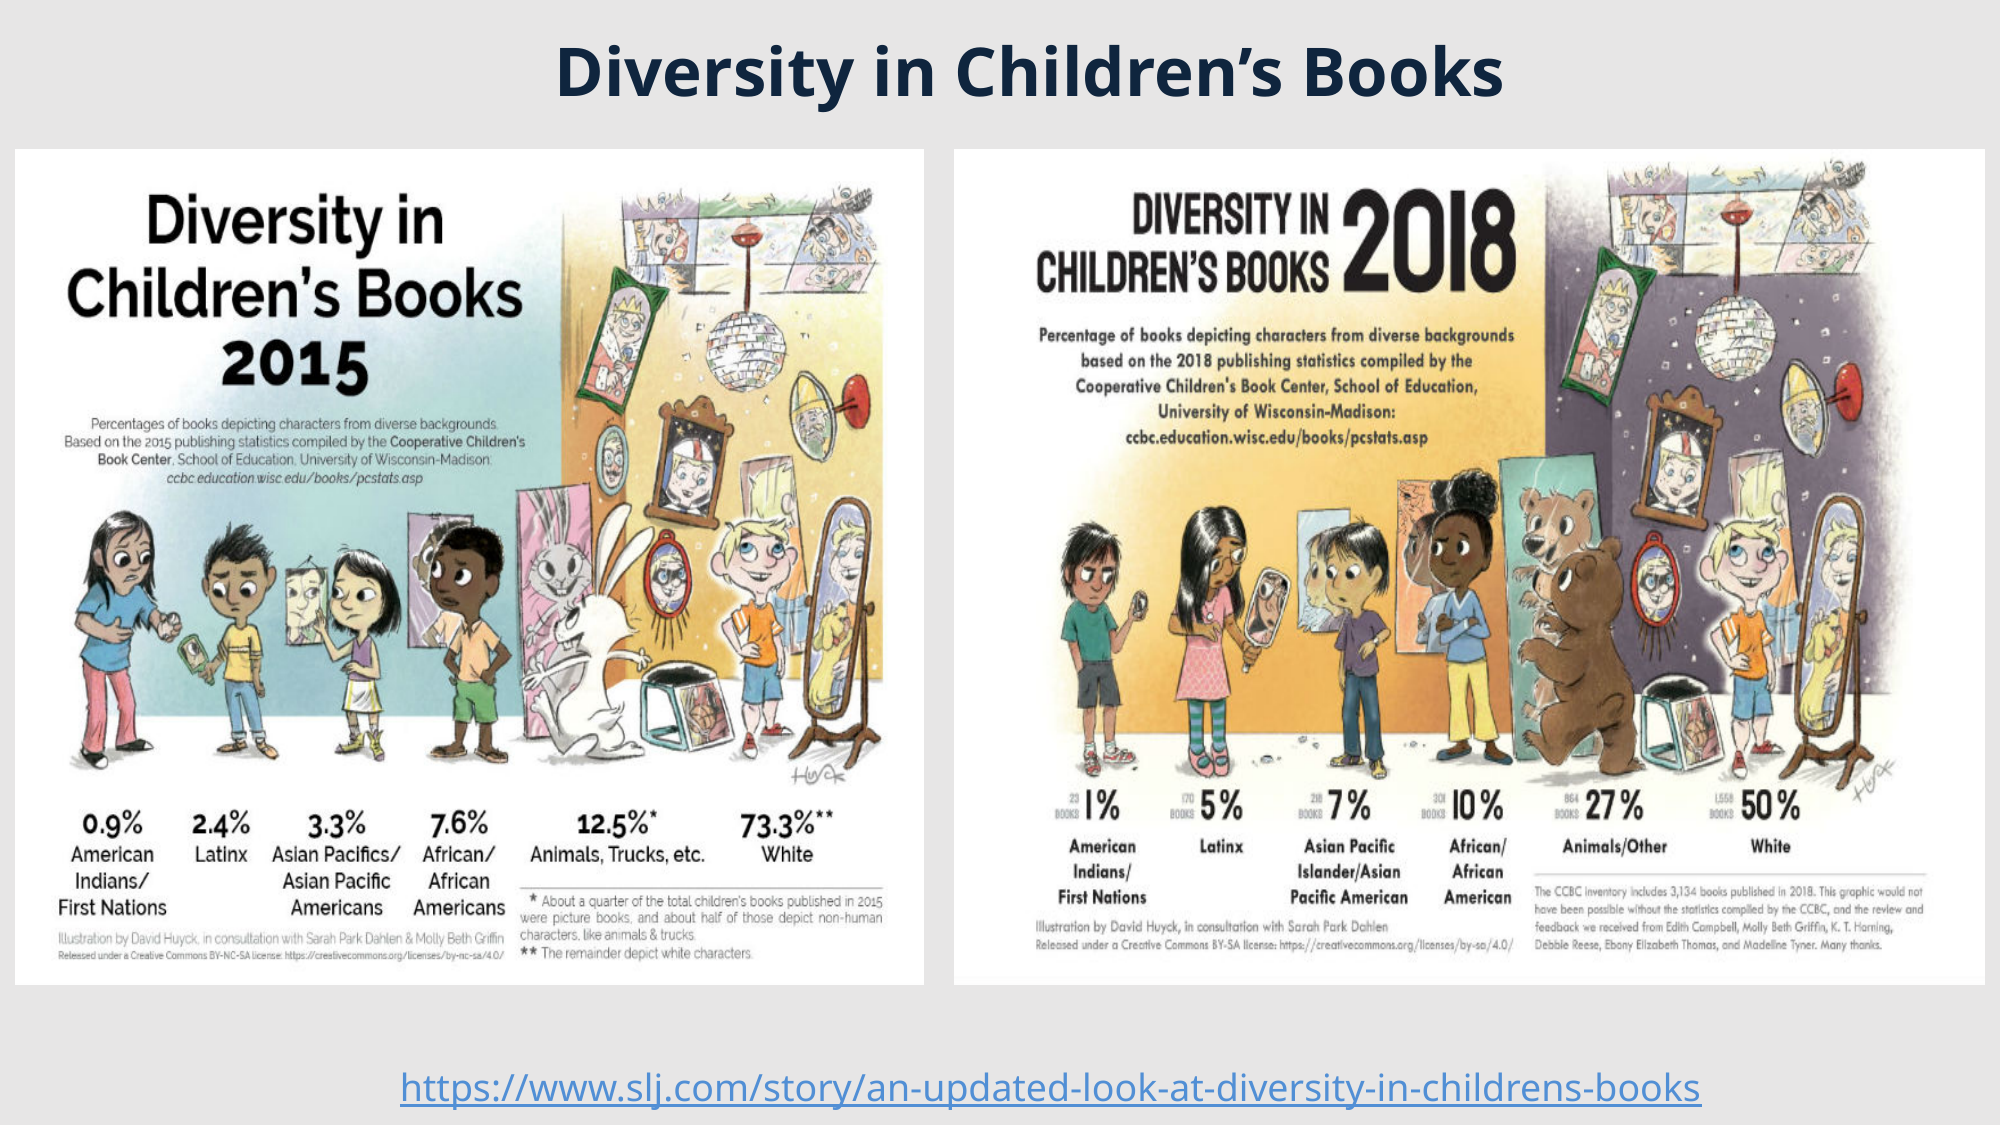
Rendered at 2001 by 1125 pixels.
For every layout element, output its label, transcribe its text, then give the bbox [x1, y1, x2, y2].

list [15, 149, 924, 985]
title Diversity in Children’s Books [480, 11, 1609, 118]
text_box https://www.slj.com/story/an-updated-look-at-diversity-in-childrens-books [385, 1056, 1900, 1125]
picture [954, 149, 1985, 985]
